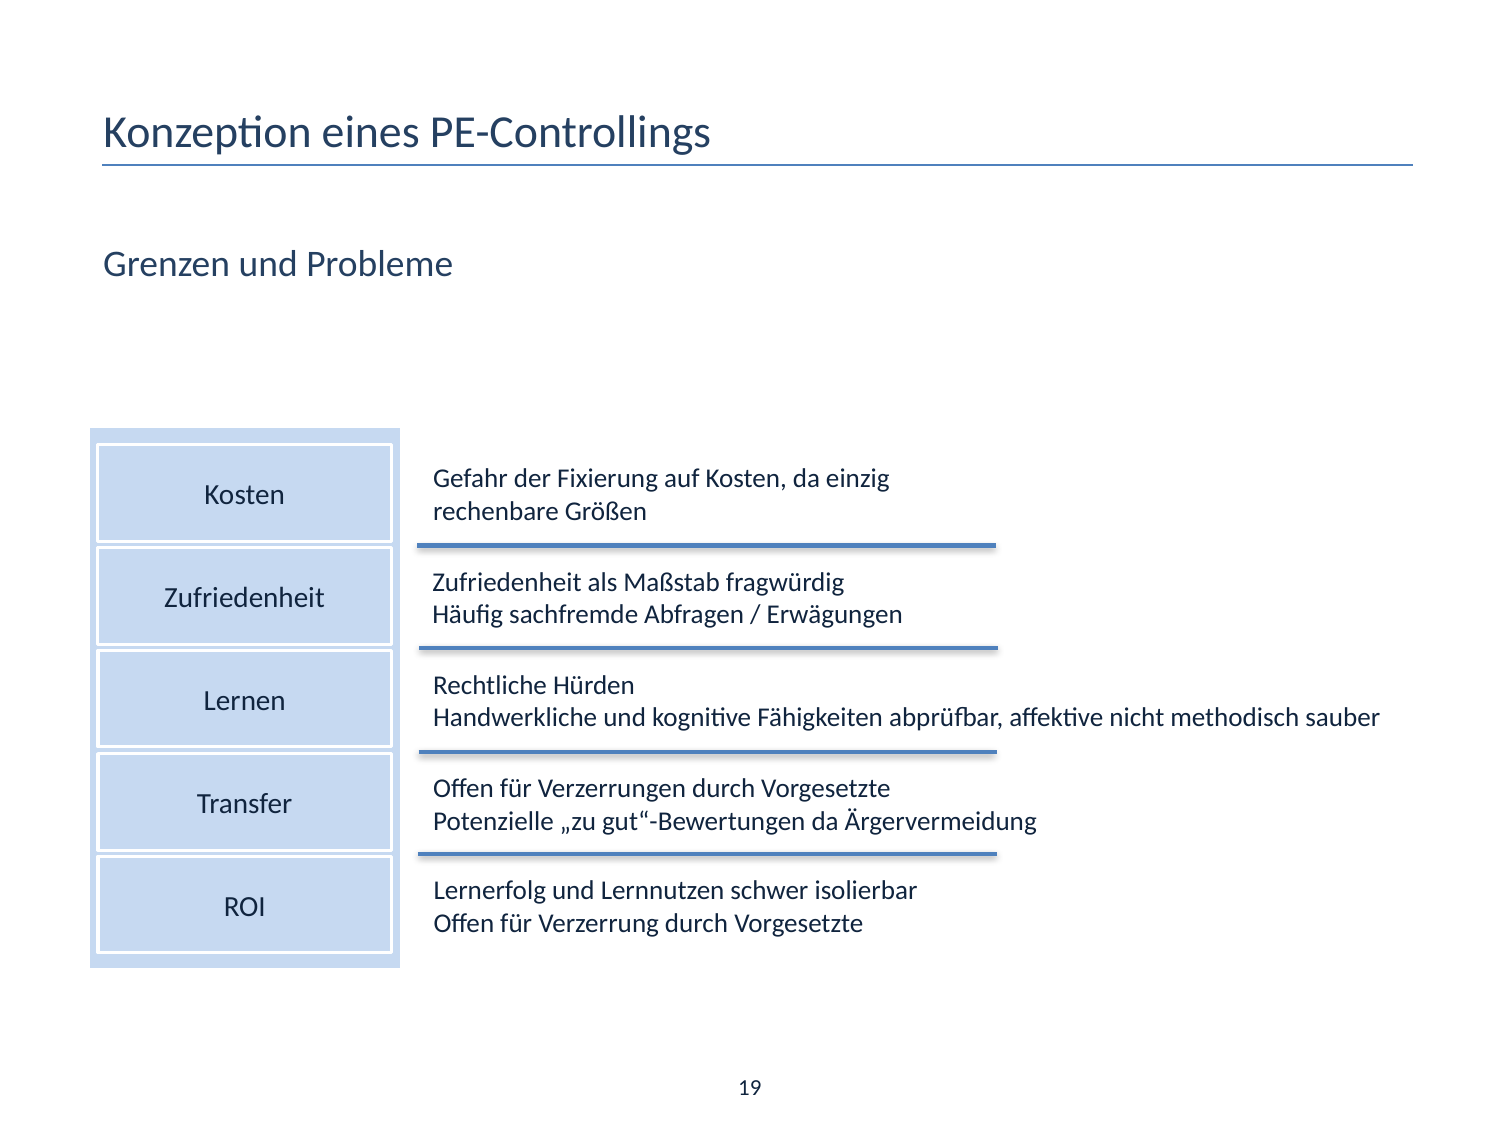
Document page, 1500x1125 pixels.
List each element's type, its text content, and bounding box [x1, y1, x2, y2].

text_box Grenzen und Probleme [88, 231, 1471, 337]
text_box Konzeption eines PE-Controllings [88, 94, 1211, 164]
text_box Offen für Verzerrungen durch Vorgesetzte Potenzielle „zu gut“-Bewertungen da Ärgervermeidung [418, 763, 1176, 843]
text_box Gefahr der Fixierung auf Kosten, da einzig rechenbare Größen [418, 453, 1022, 533]
text_box Zufriedenheit als Maßstab fragwürdig Häufig sachfremde Abfragen / Erwägungen [417, 557, 1294, 637]
text_box Lernerfolg und Lernnutzen schwer isolierbar Offen für Verzerrung durch Vorgesetzte [418, 865, 1177, 945]
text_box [88, 425, 402, 970]
text_box Rechtliche Hürden Handwerkliche und kognitive Fähigkeiten abprüfbar, affektive nicht methodisch sauber [418, 659, 1459, 740]
